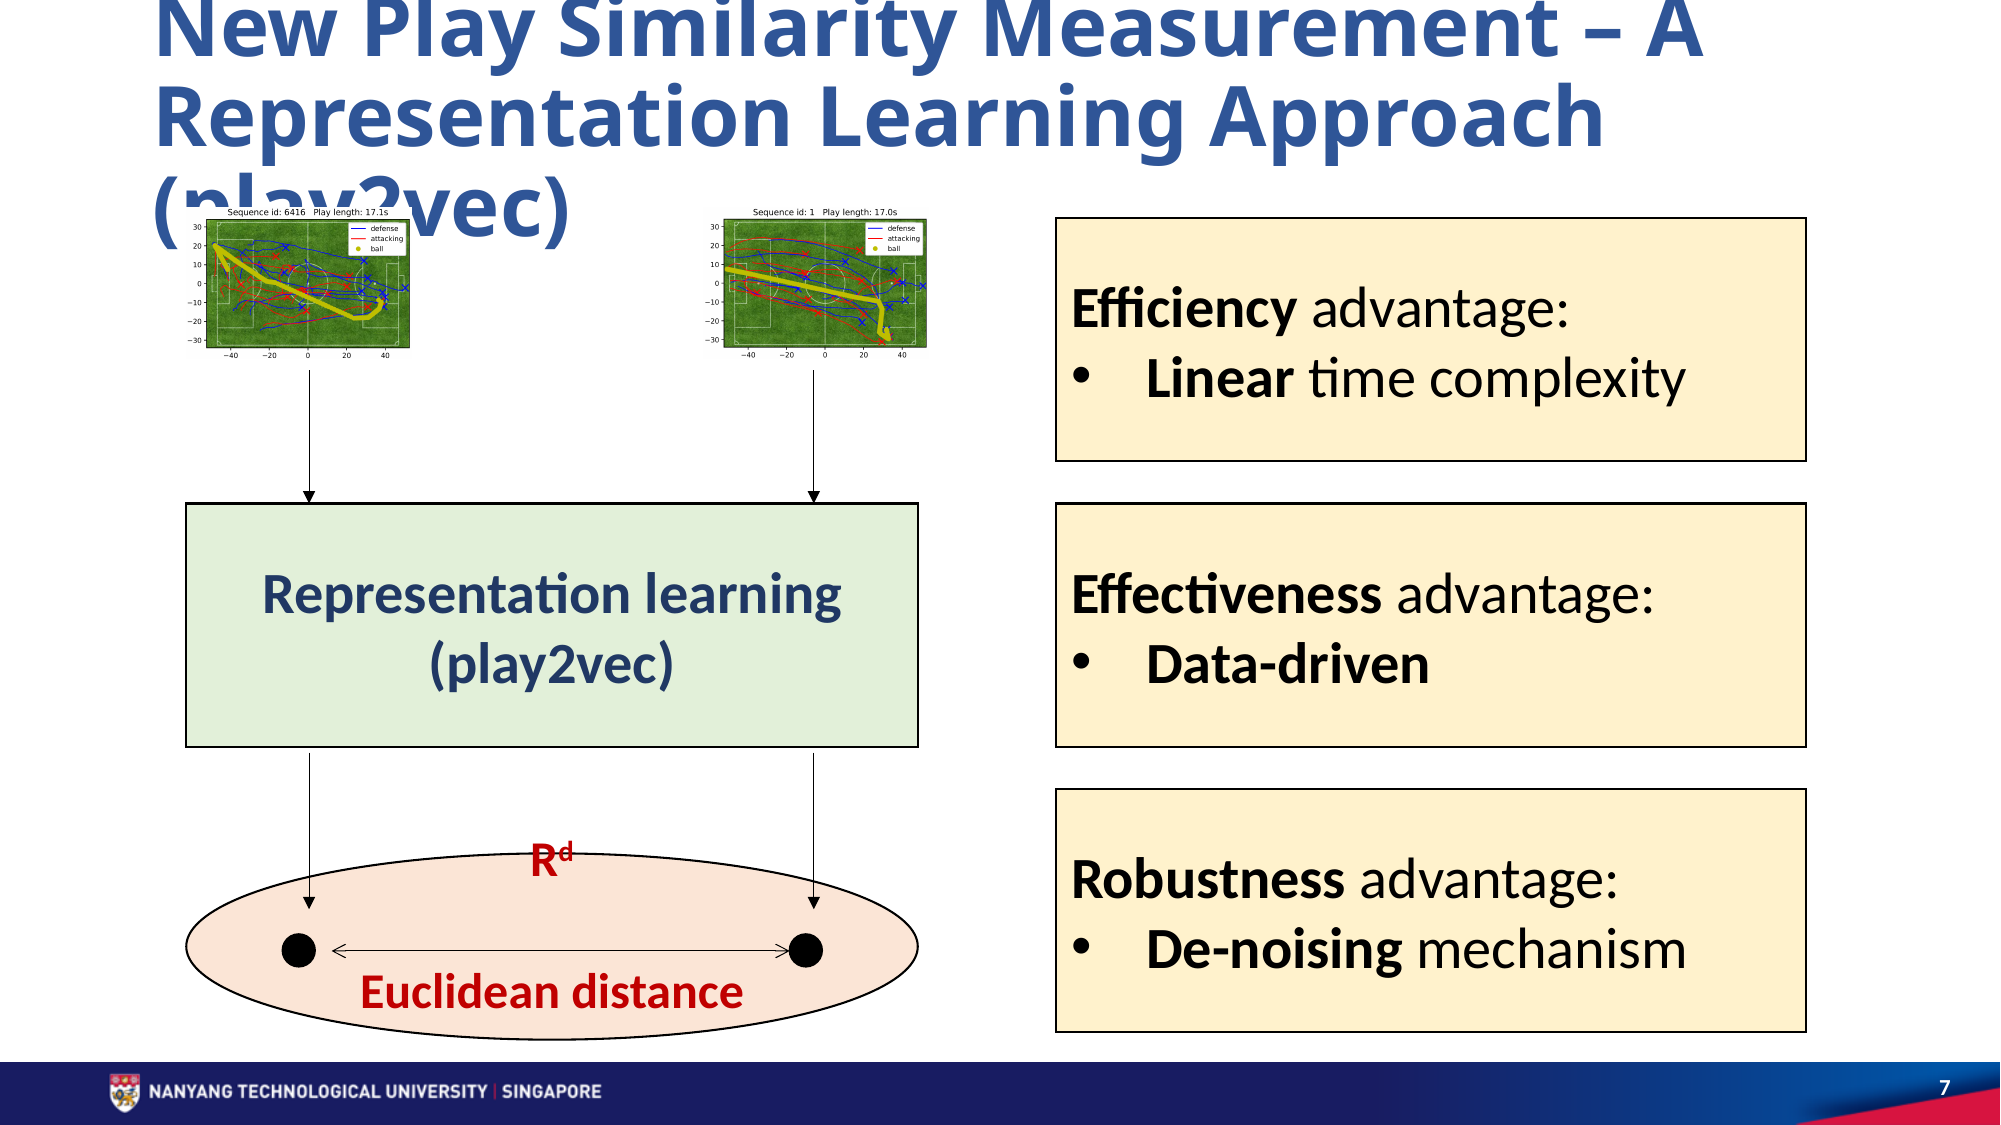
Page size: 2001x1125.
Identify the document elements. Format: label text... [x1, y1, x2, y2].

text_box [186, 370, 918, 747]
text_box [186, 752, 918, 1040]
text_box Efficiency advantage: Linear time complexity [1055, 217, 1807, 462]
picture [703, 207, 929, 359]
picture [186, 207, 412, 359]
text_box Effectiveness advantage: Data-driven [1055, 502, 1807, 748]
slide_number 7 [1924, 1065, 2000, 1120]
text_box Robustness advantage: De-noising mechanism [1055, 788, 1807, 1033]
title New Play Similarity Measurement – A Representation Learning Approach (play2vec) [137, 59, 1863, 180]
picture [0, 1062, 2000, 1125]
